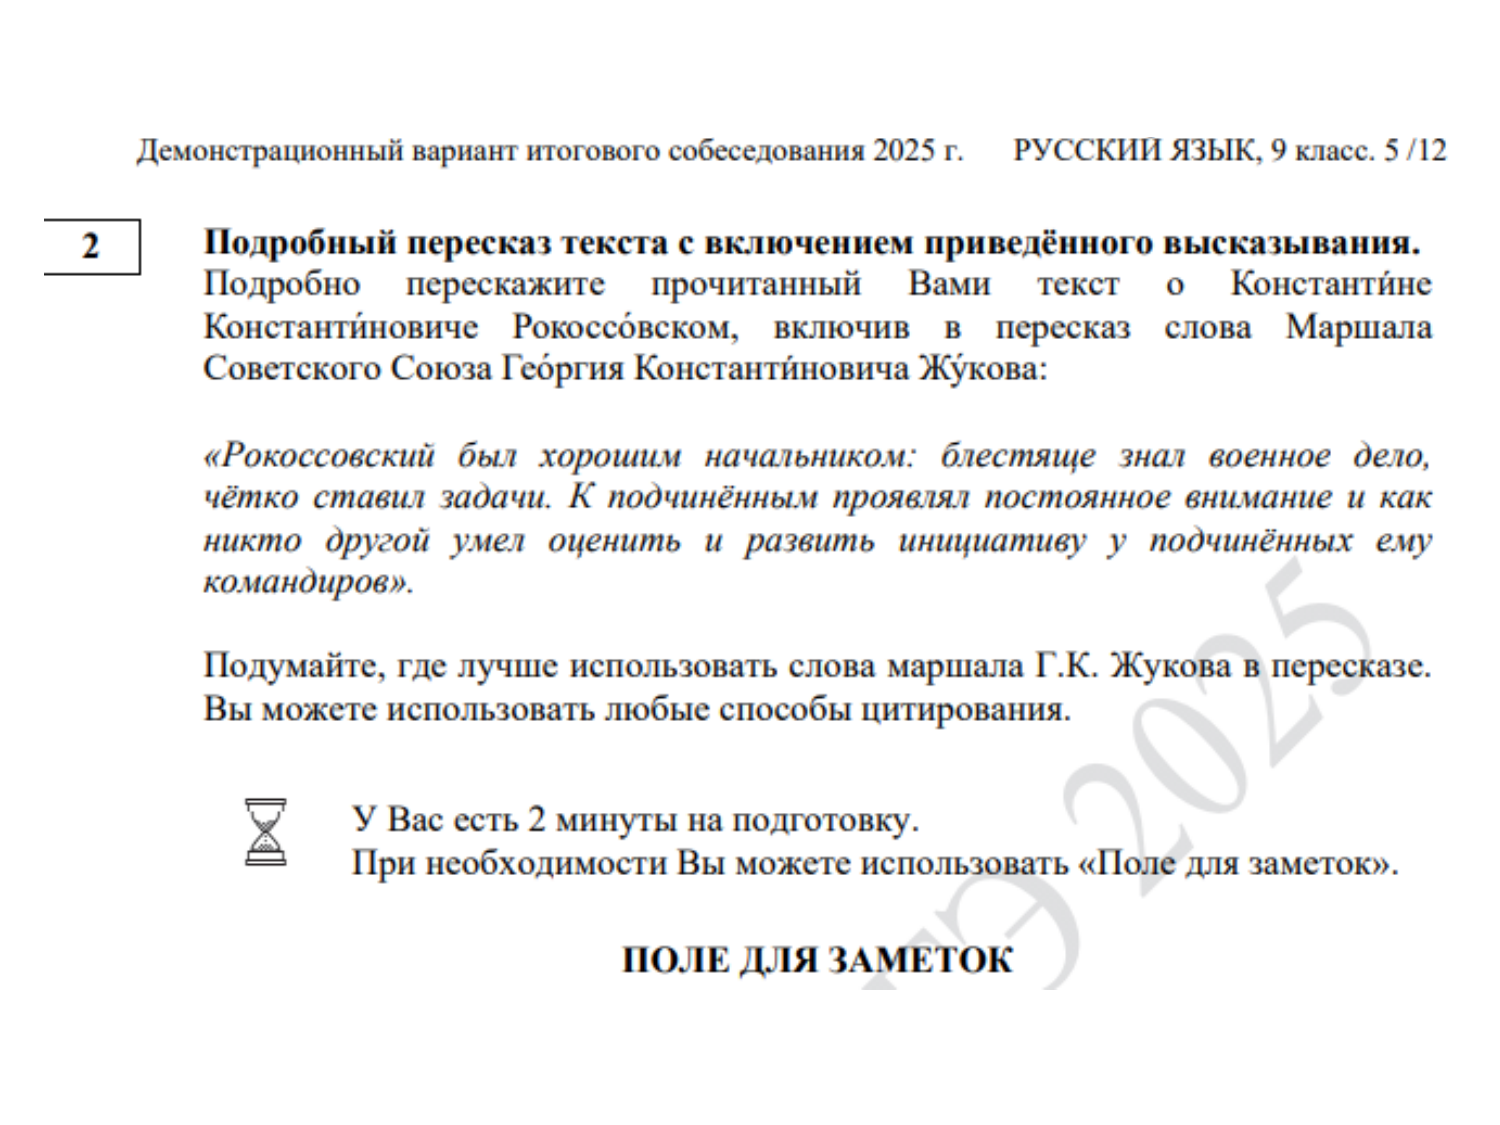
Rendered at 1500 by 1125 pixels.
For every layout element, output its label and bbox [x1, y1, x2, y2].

picture [43, 136, 1459, 991]
